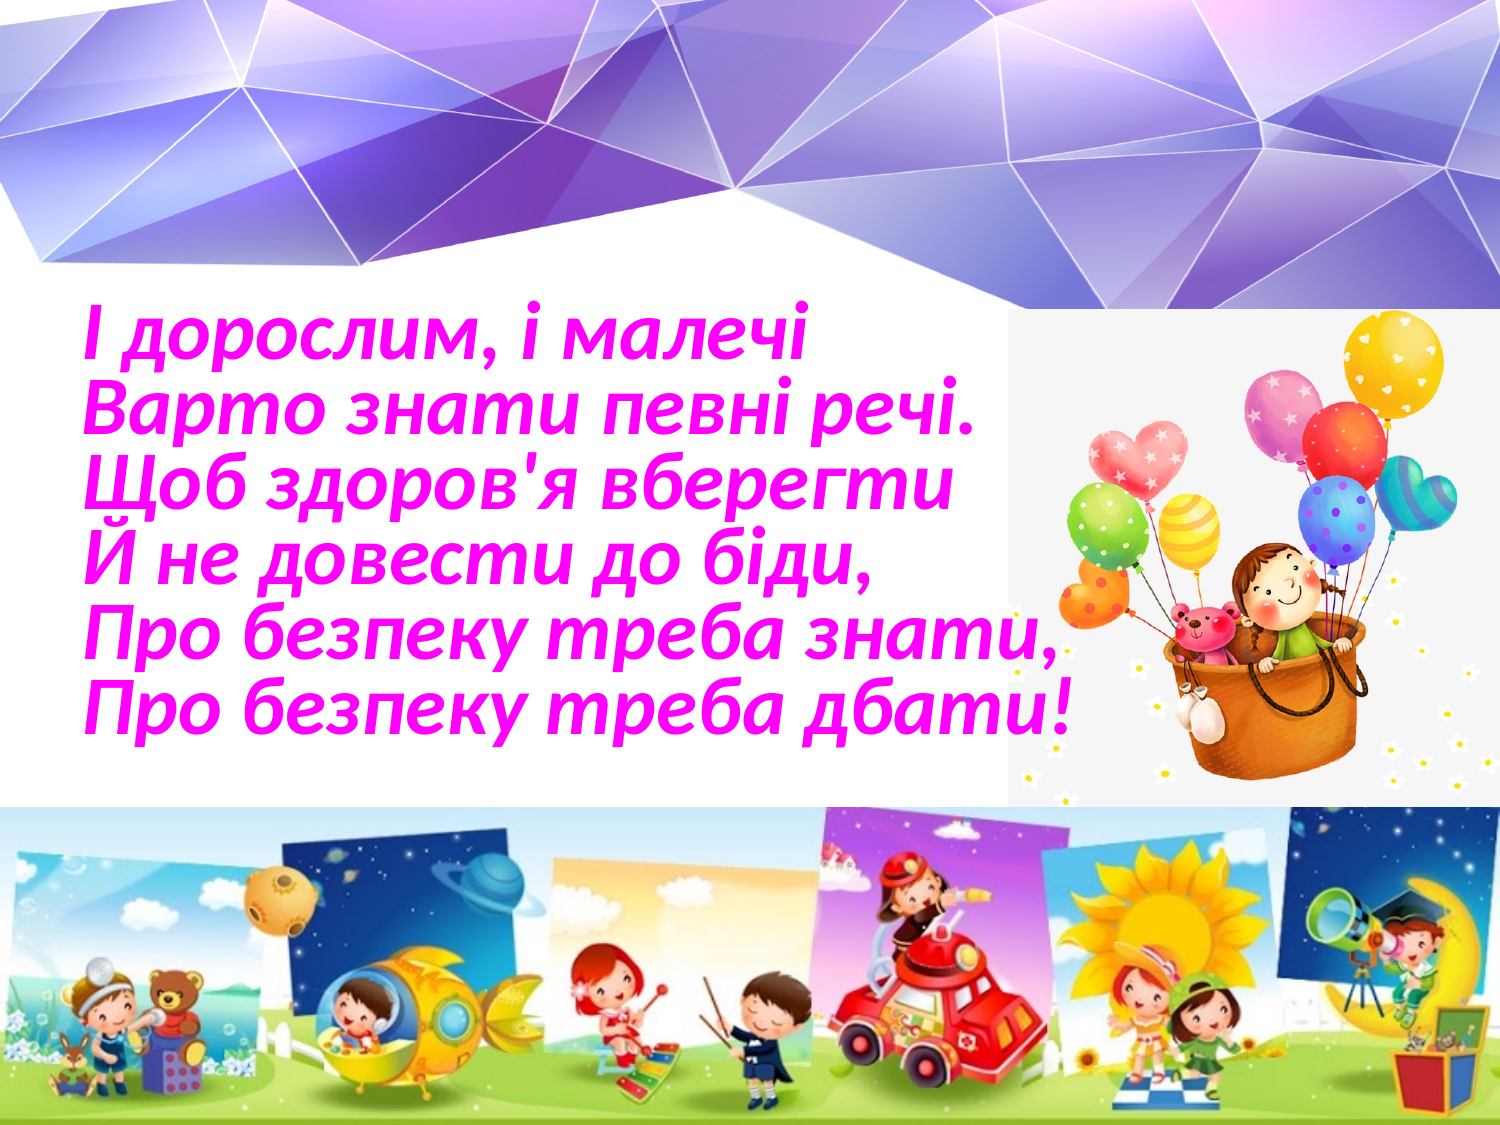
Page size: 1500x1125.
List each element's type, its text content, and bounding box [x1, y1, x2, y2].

text_box І дорослим, і малечі Варто знати певні речі. Щоб здоров'я вберегти Й не довести до біди, Про безпеку треба знати, Про безпеку треба дбати! [66, 292, 1092, 757]
picture [0, 0, 1500, 1125]
